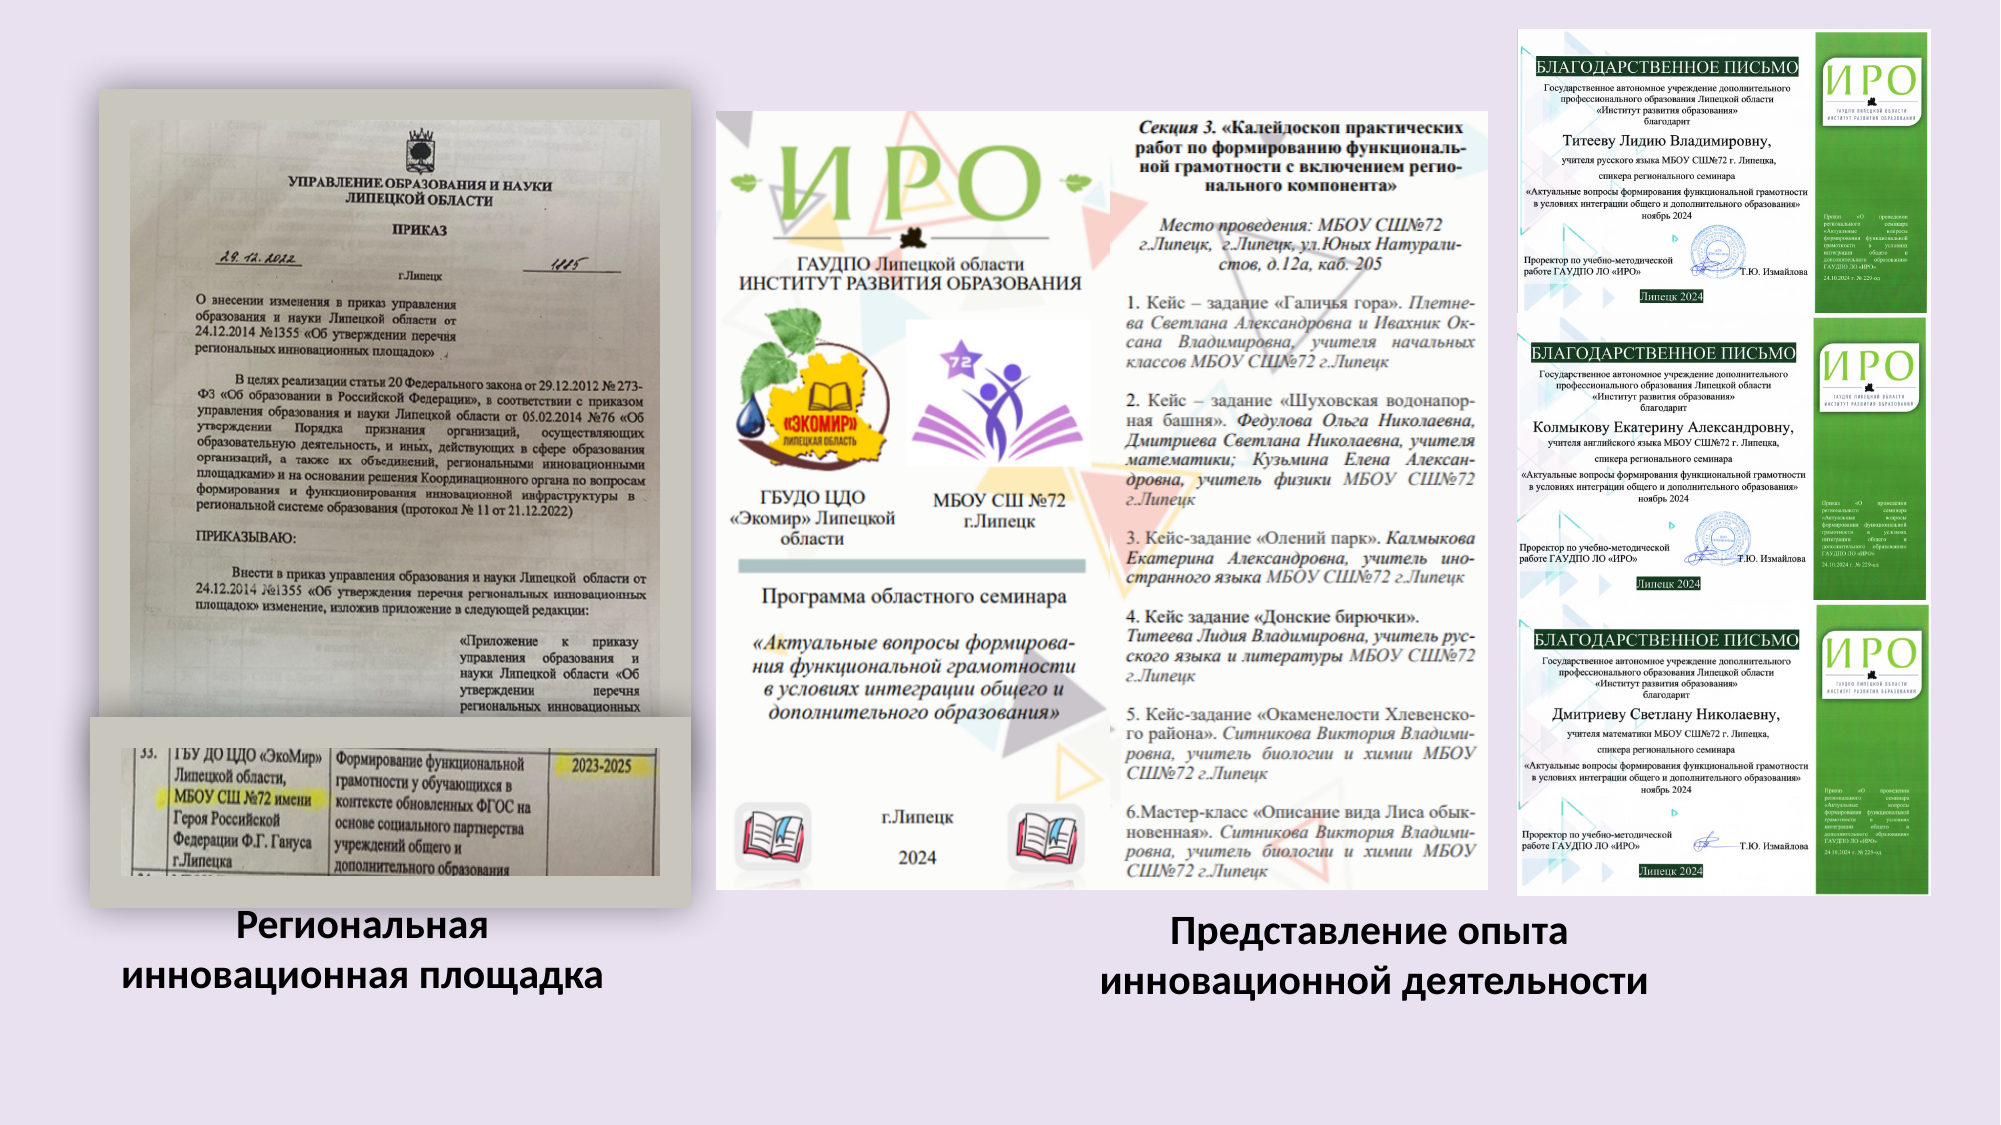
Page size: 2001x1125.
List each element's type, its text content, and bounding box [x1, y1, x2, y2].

text_box Региональная инновационная площадка [79, 921, 647, 1005]
picture [716, 111, 1488, 890]
picture [121, 120, 660, 877]
picture [1517, 29, 1931, 896]
text_box Представление опыта инновационной деятельности [1084, 895, 1664, 1011]
